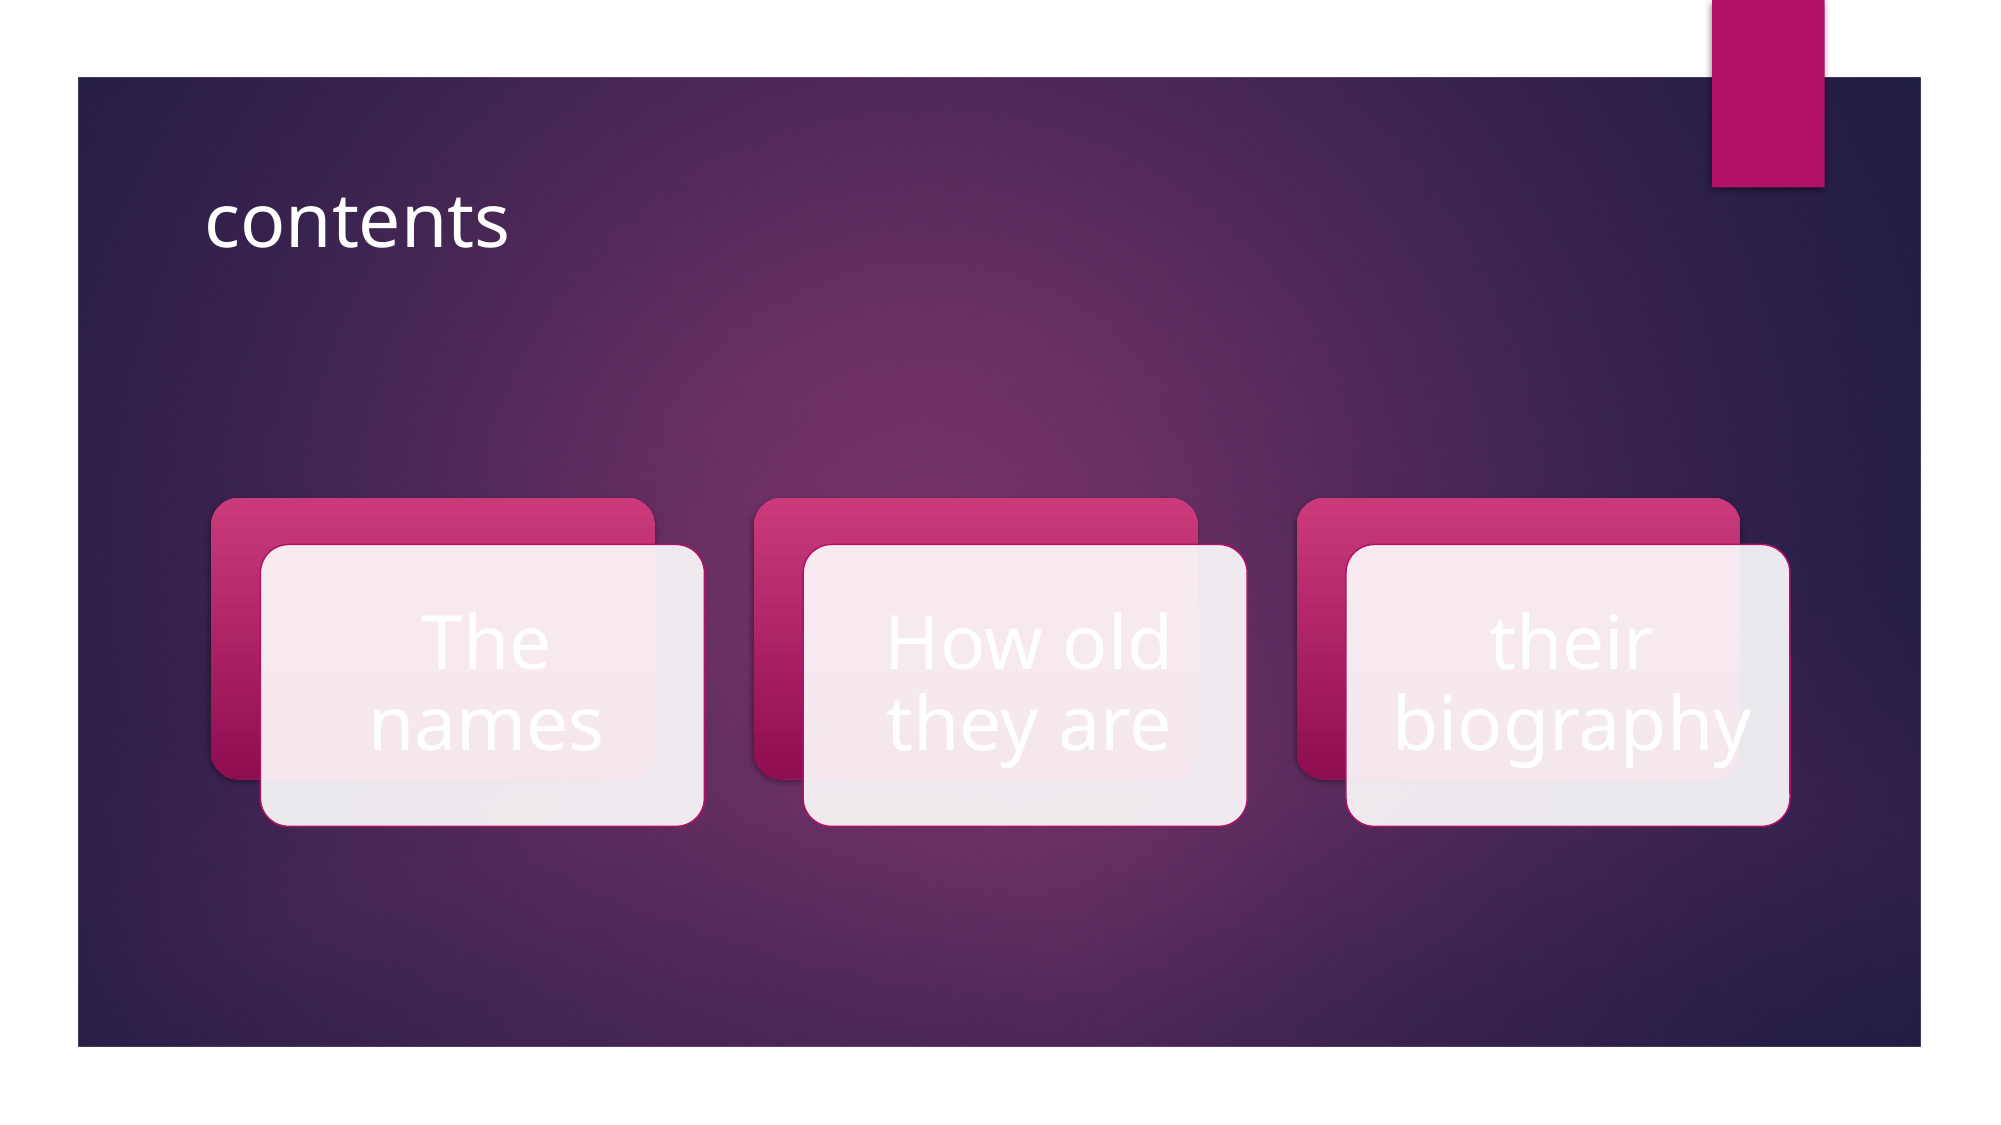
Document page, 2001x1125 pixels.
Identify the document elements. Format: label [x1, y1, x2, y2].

list [210, 380, 1791, 943]
text_box [0, 0, 2000, 1125]
